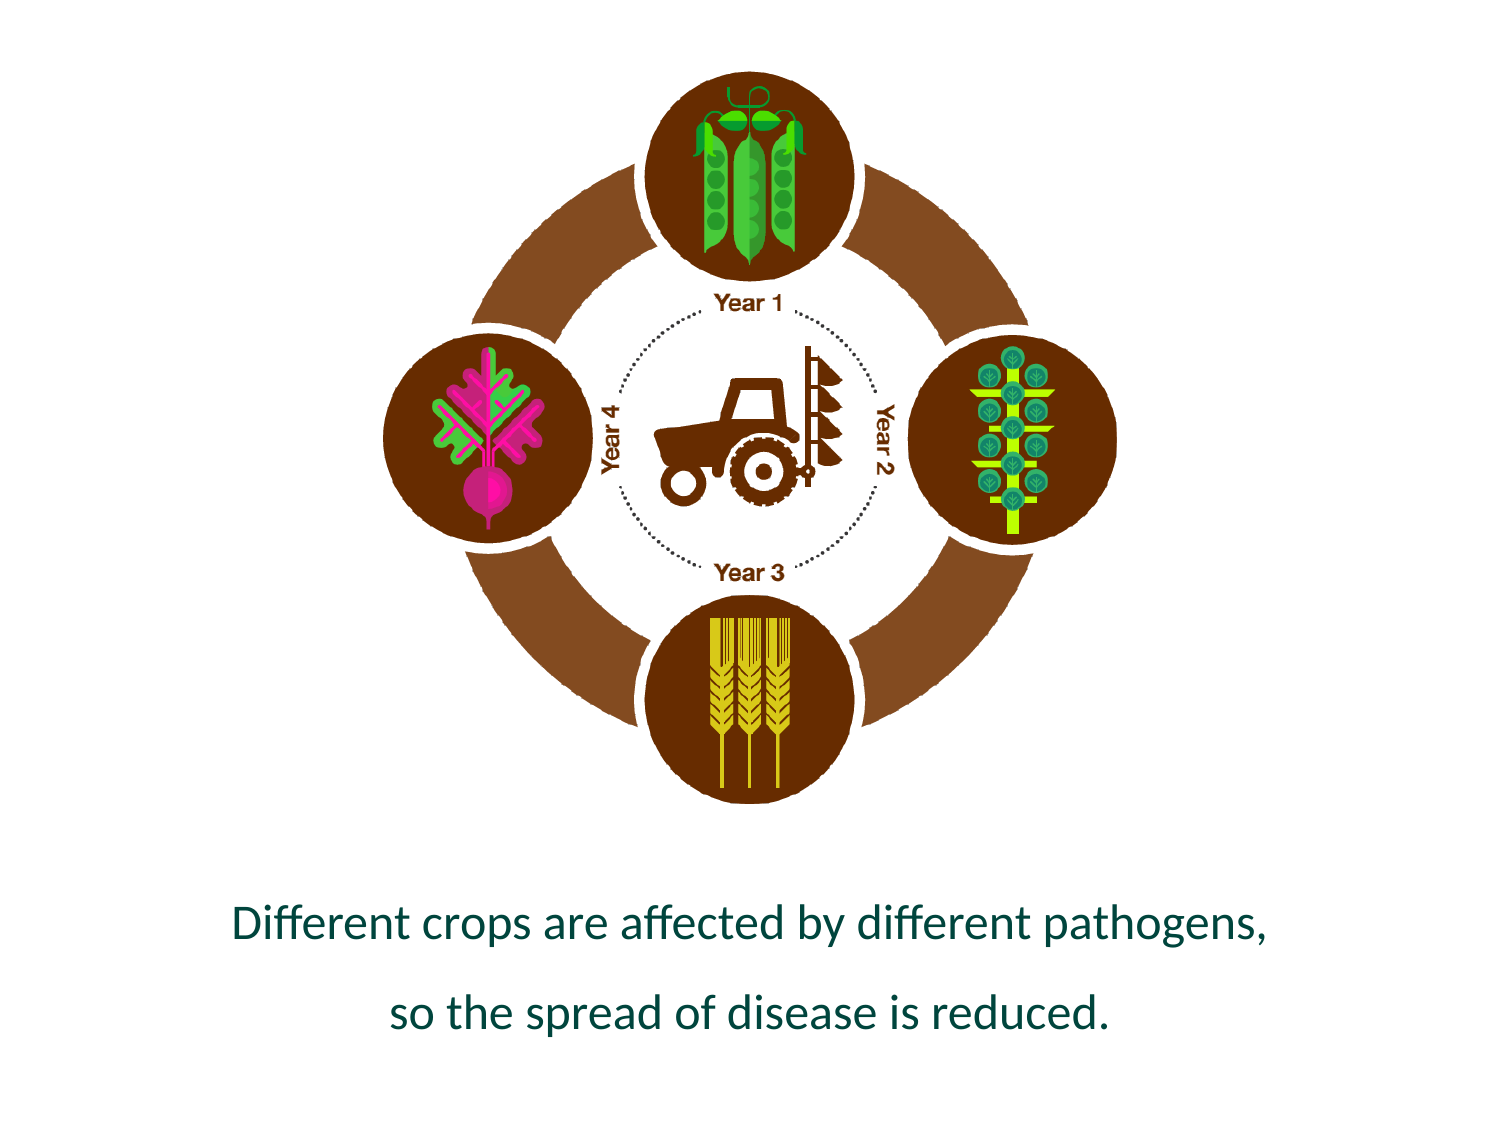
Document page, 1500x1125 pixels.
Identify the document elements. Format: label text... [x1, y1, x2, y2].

picture [383, 70, 1117, 804]
text_box Different crops are affected by different pathogens, so the spread of disease is reduced. [47, 852, 1452, 1047]
